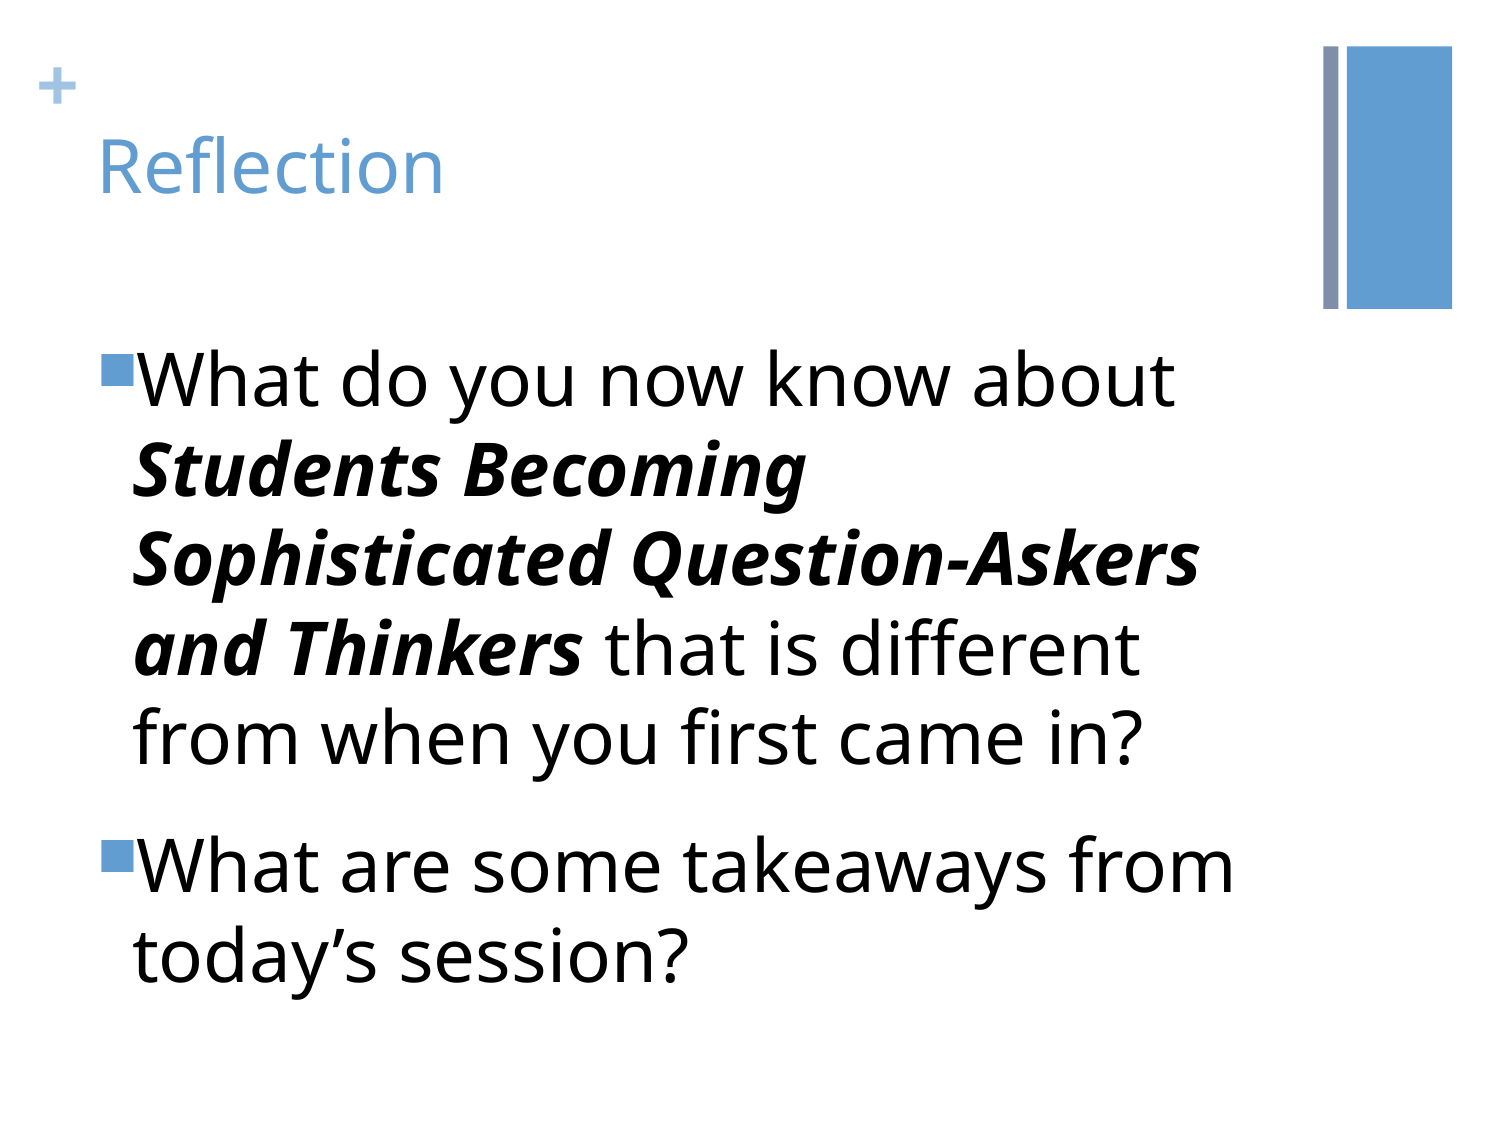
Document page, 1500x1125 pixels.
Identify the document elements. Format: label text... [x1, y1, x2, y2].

title Reflection [81, 111, 1322, 295]
list What do you now know about Students Becoming Sophisticated Question-Askers and Thinkers that is different from when you first came in? What are some takeaways from today’s session? [81, 324, 1322, 1005]
